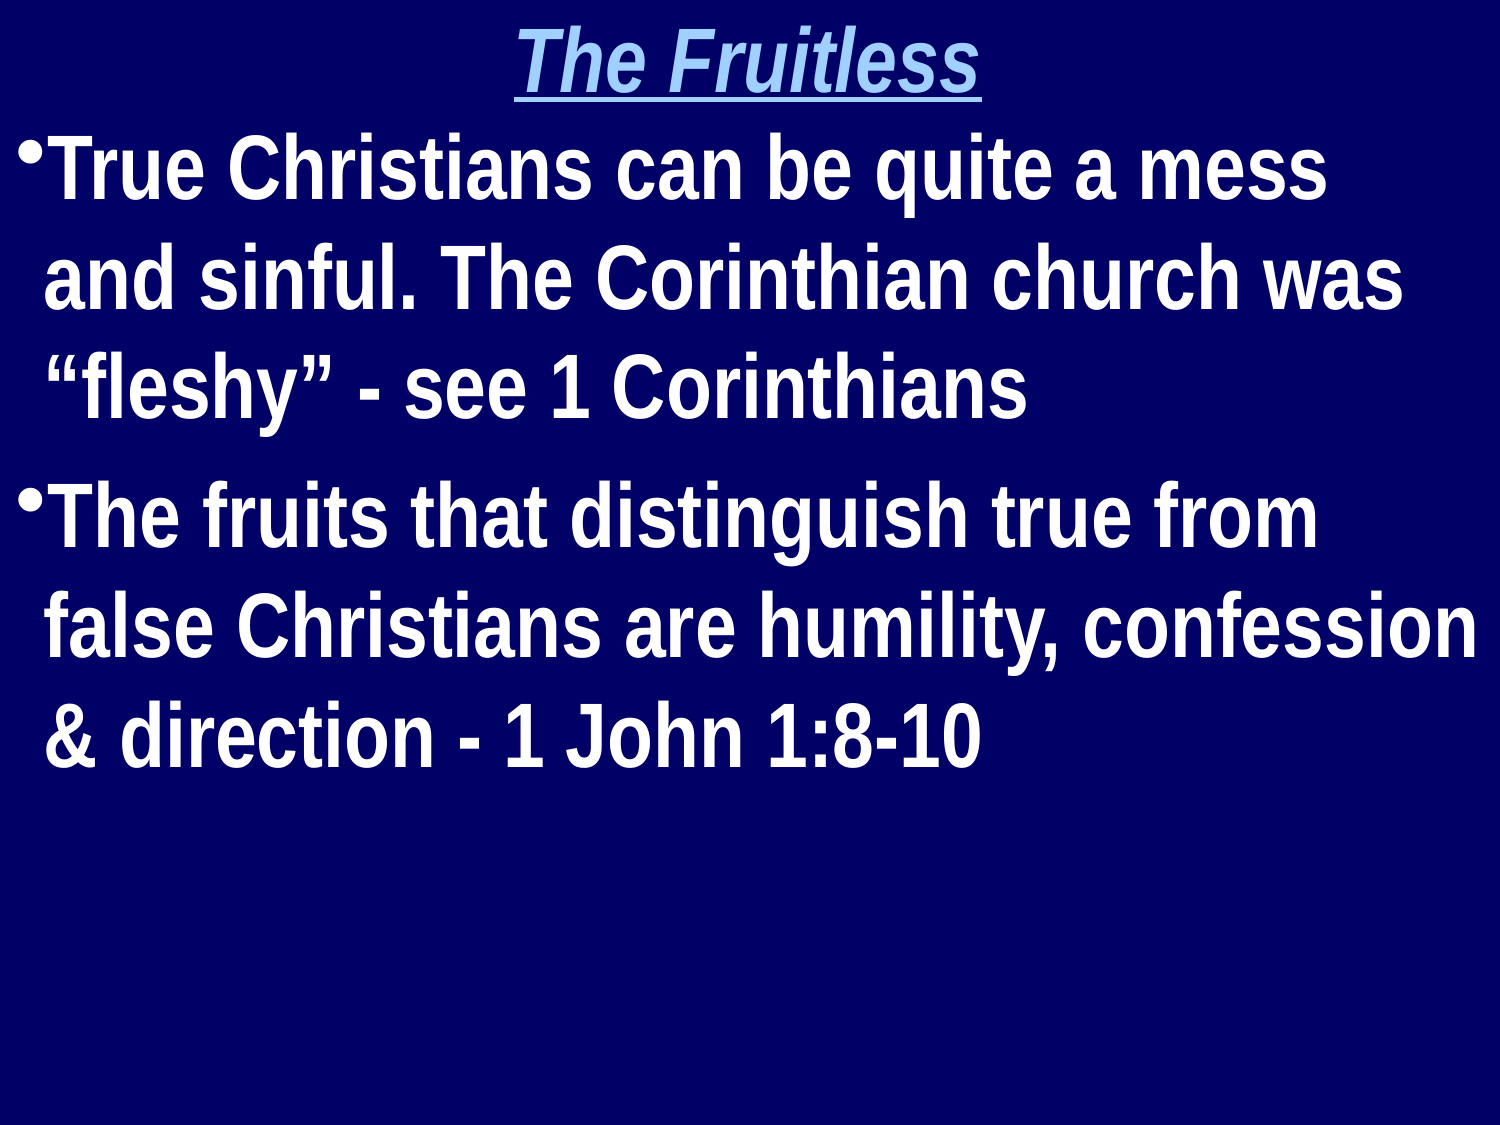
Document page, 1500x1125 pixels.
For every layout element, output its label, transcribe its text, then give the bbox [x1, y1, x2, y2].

list True Christians can be quite a mess and sinful. The Corinthian church was “fleshy” - see 1 Corinthians The fruits that distinguish true from false Christians are humility, confession & direction - 1 John 1:8-10 [0, 99, 1500, 1125]
title The Fruitless [0, 0, 1498, 99]
